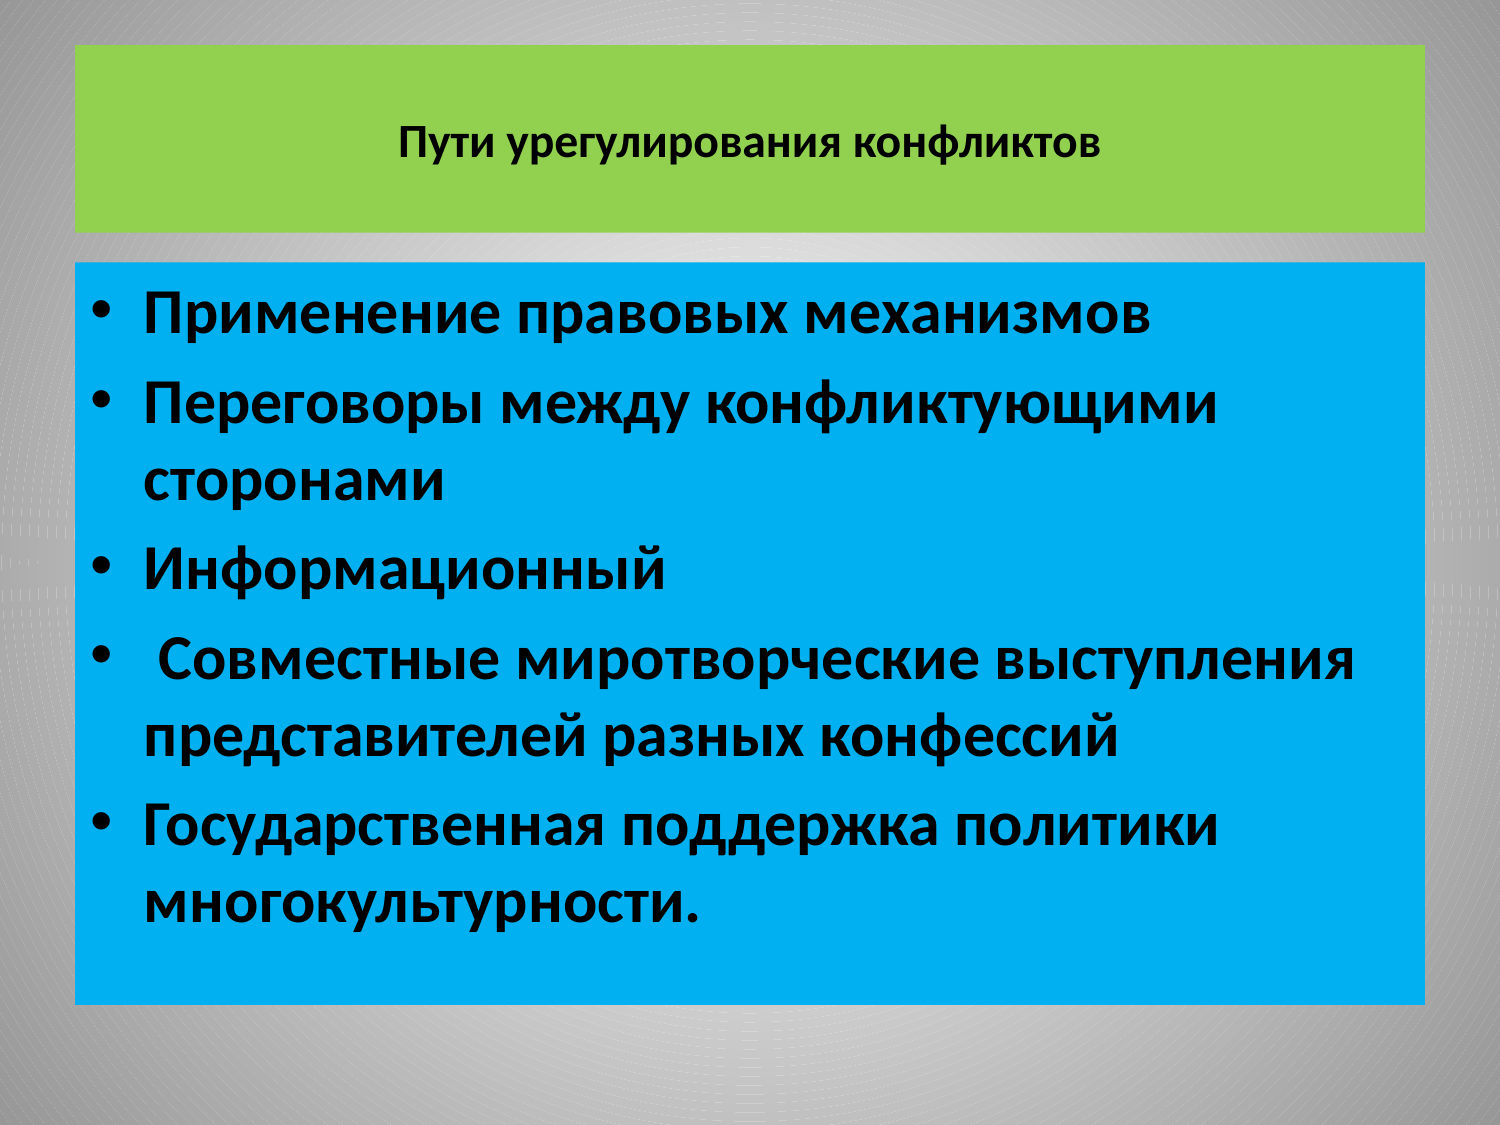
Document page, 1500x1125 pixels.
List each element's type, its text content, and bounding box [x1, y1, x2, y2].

title Пути урегулирования конфликтов [75, 45, 1425, 233]
list Применение правовых механизмов Переговоры между конфликтующими сторонами Информационный Совместные миротворческие выступления представителей разных конфессий Государственная поддержка политики многокультурности. [75, 262, 1425, 1005]
